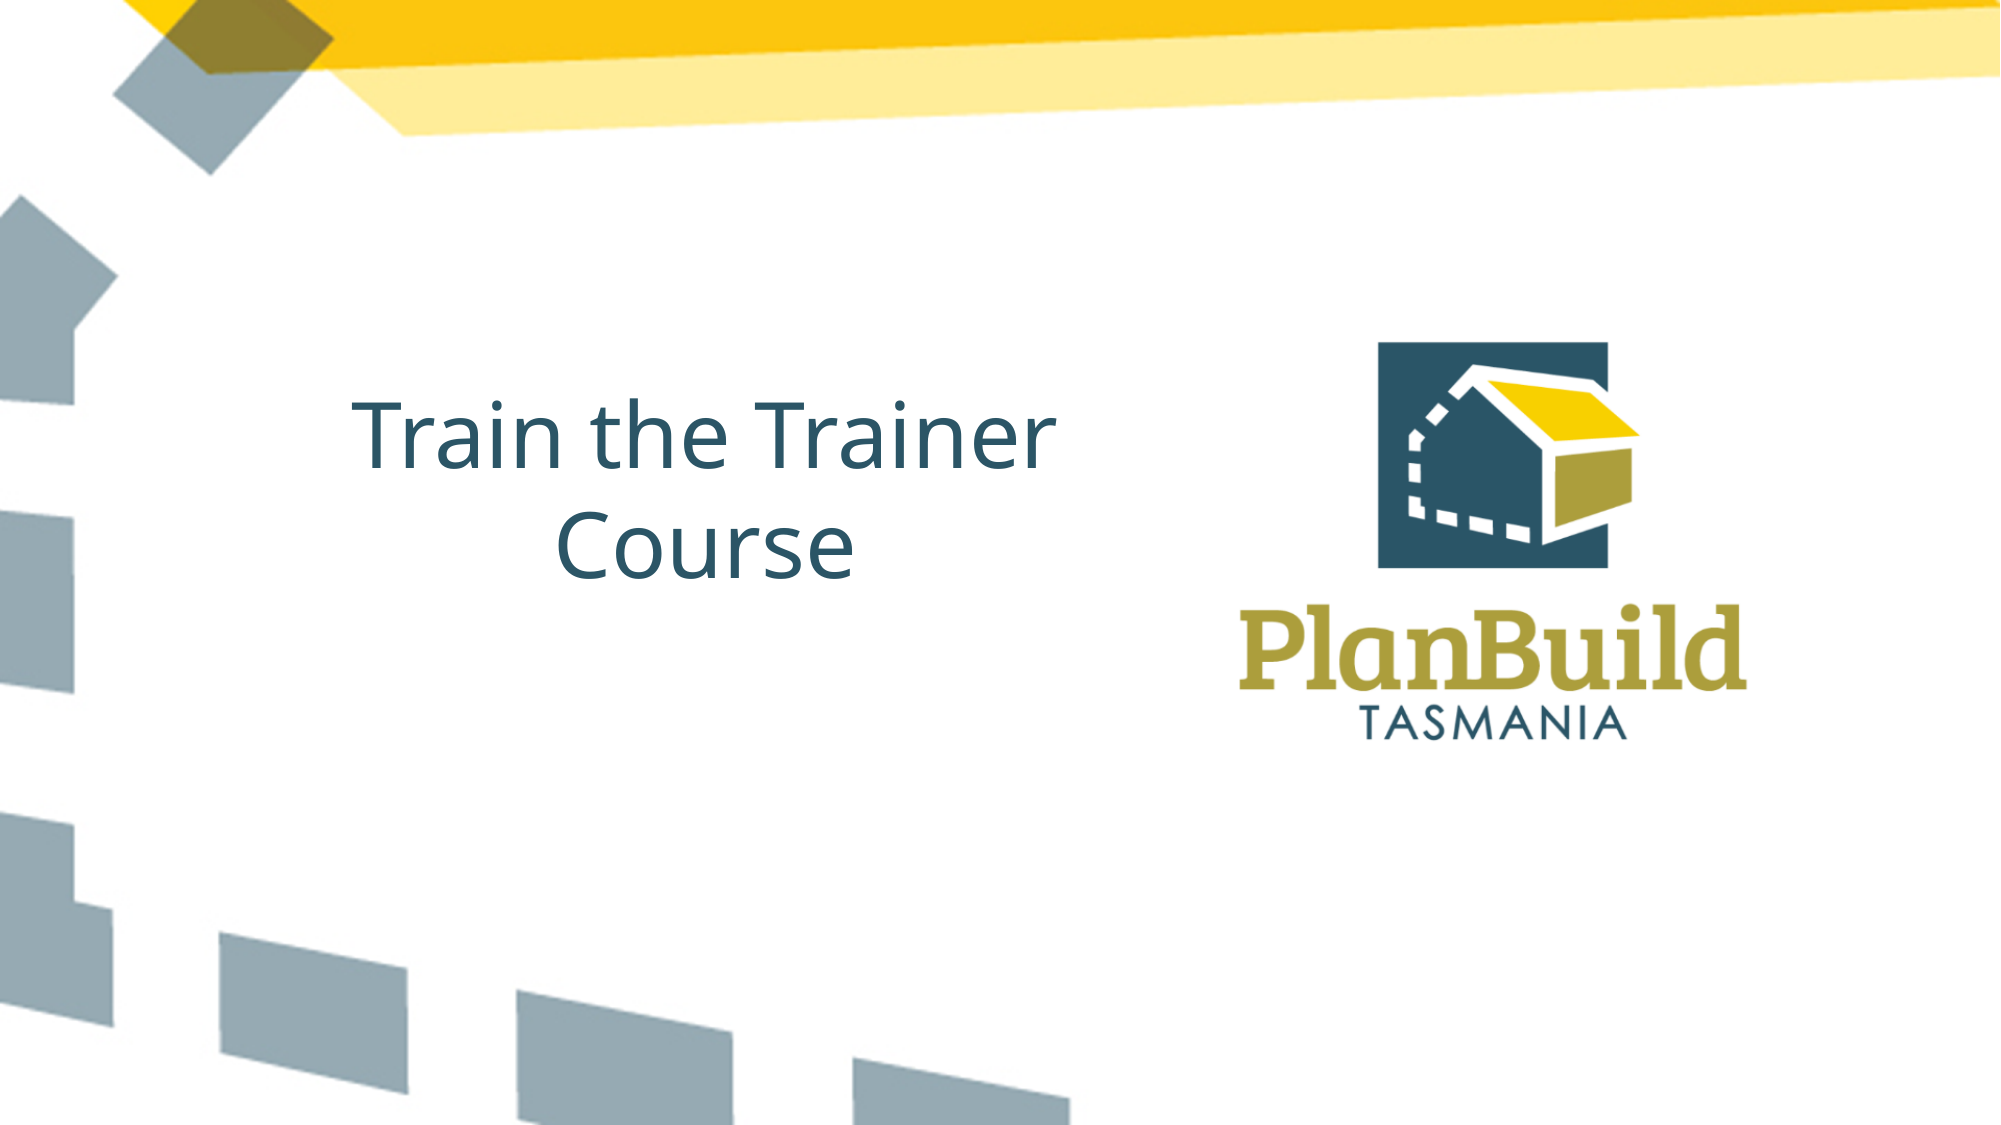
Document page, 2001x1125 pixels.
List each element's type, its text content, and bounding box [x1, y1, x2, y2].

picture [0, 0, 2000, 1125]
text_box Train the Trainer Course [264, 369, 1148, 604]
